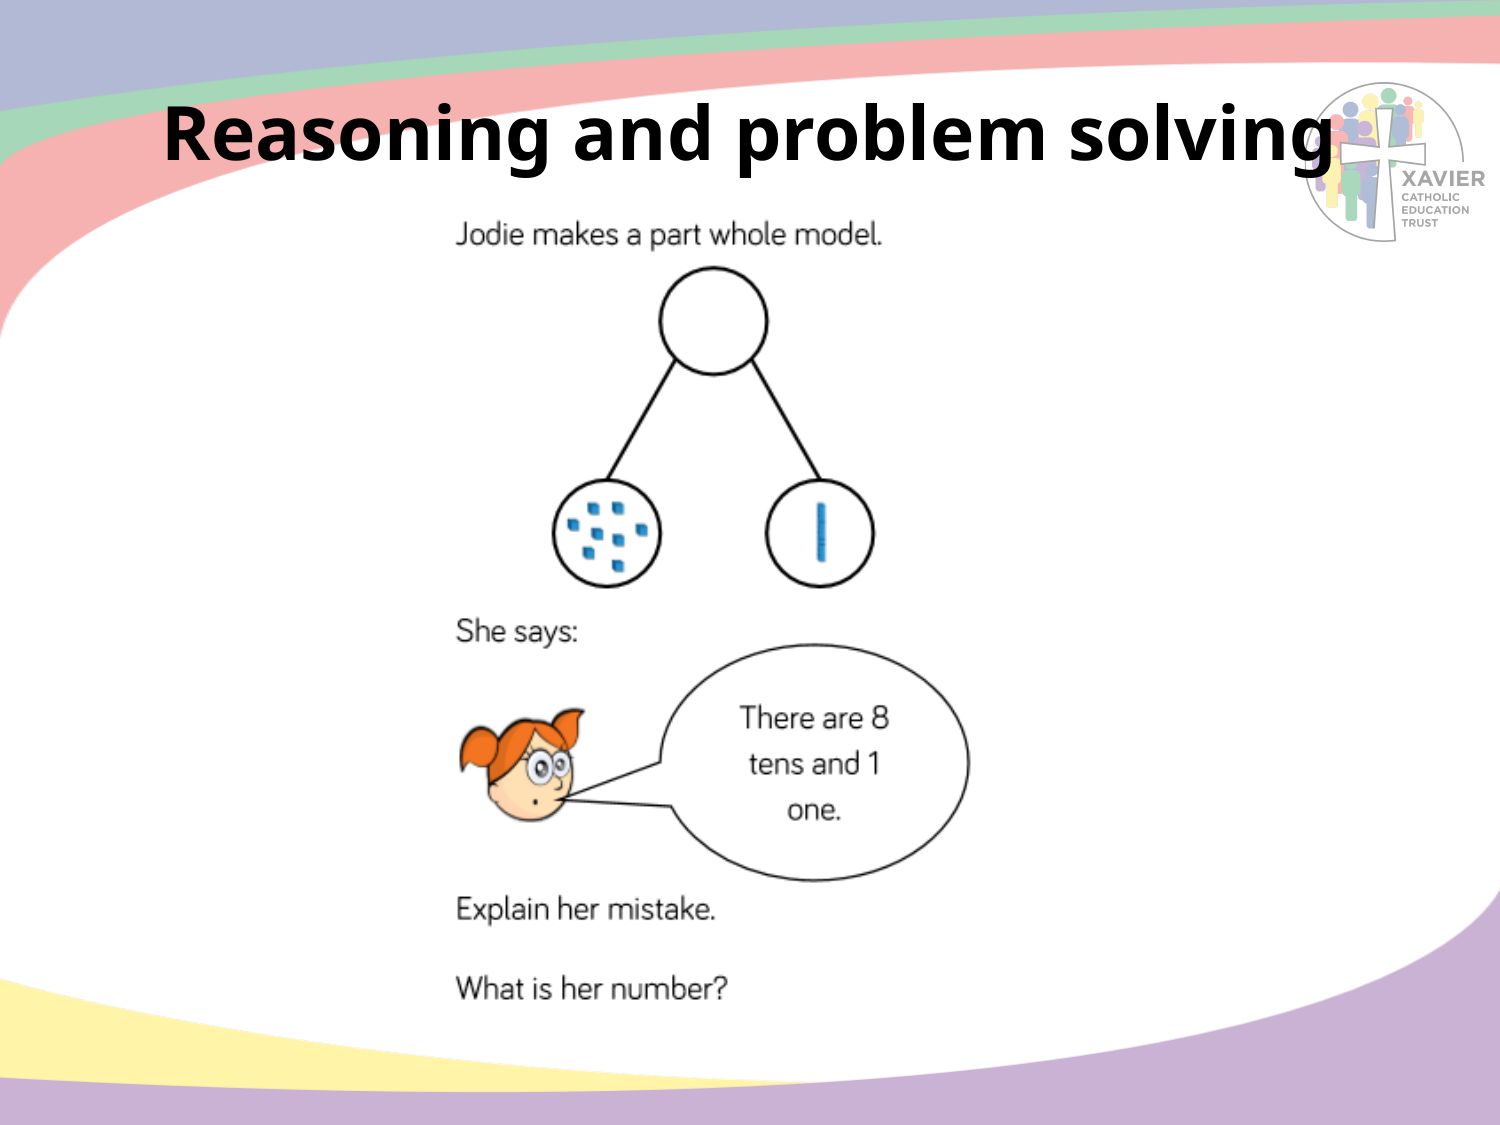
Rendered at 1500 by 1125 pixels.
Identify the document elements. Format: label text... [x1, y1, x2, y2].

picture [444, 206, 992, 1014]
title Reasoning and problem solving [112, 43, 1388, 185]
